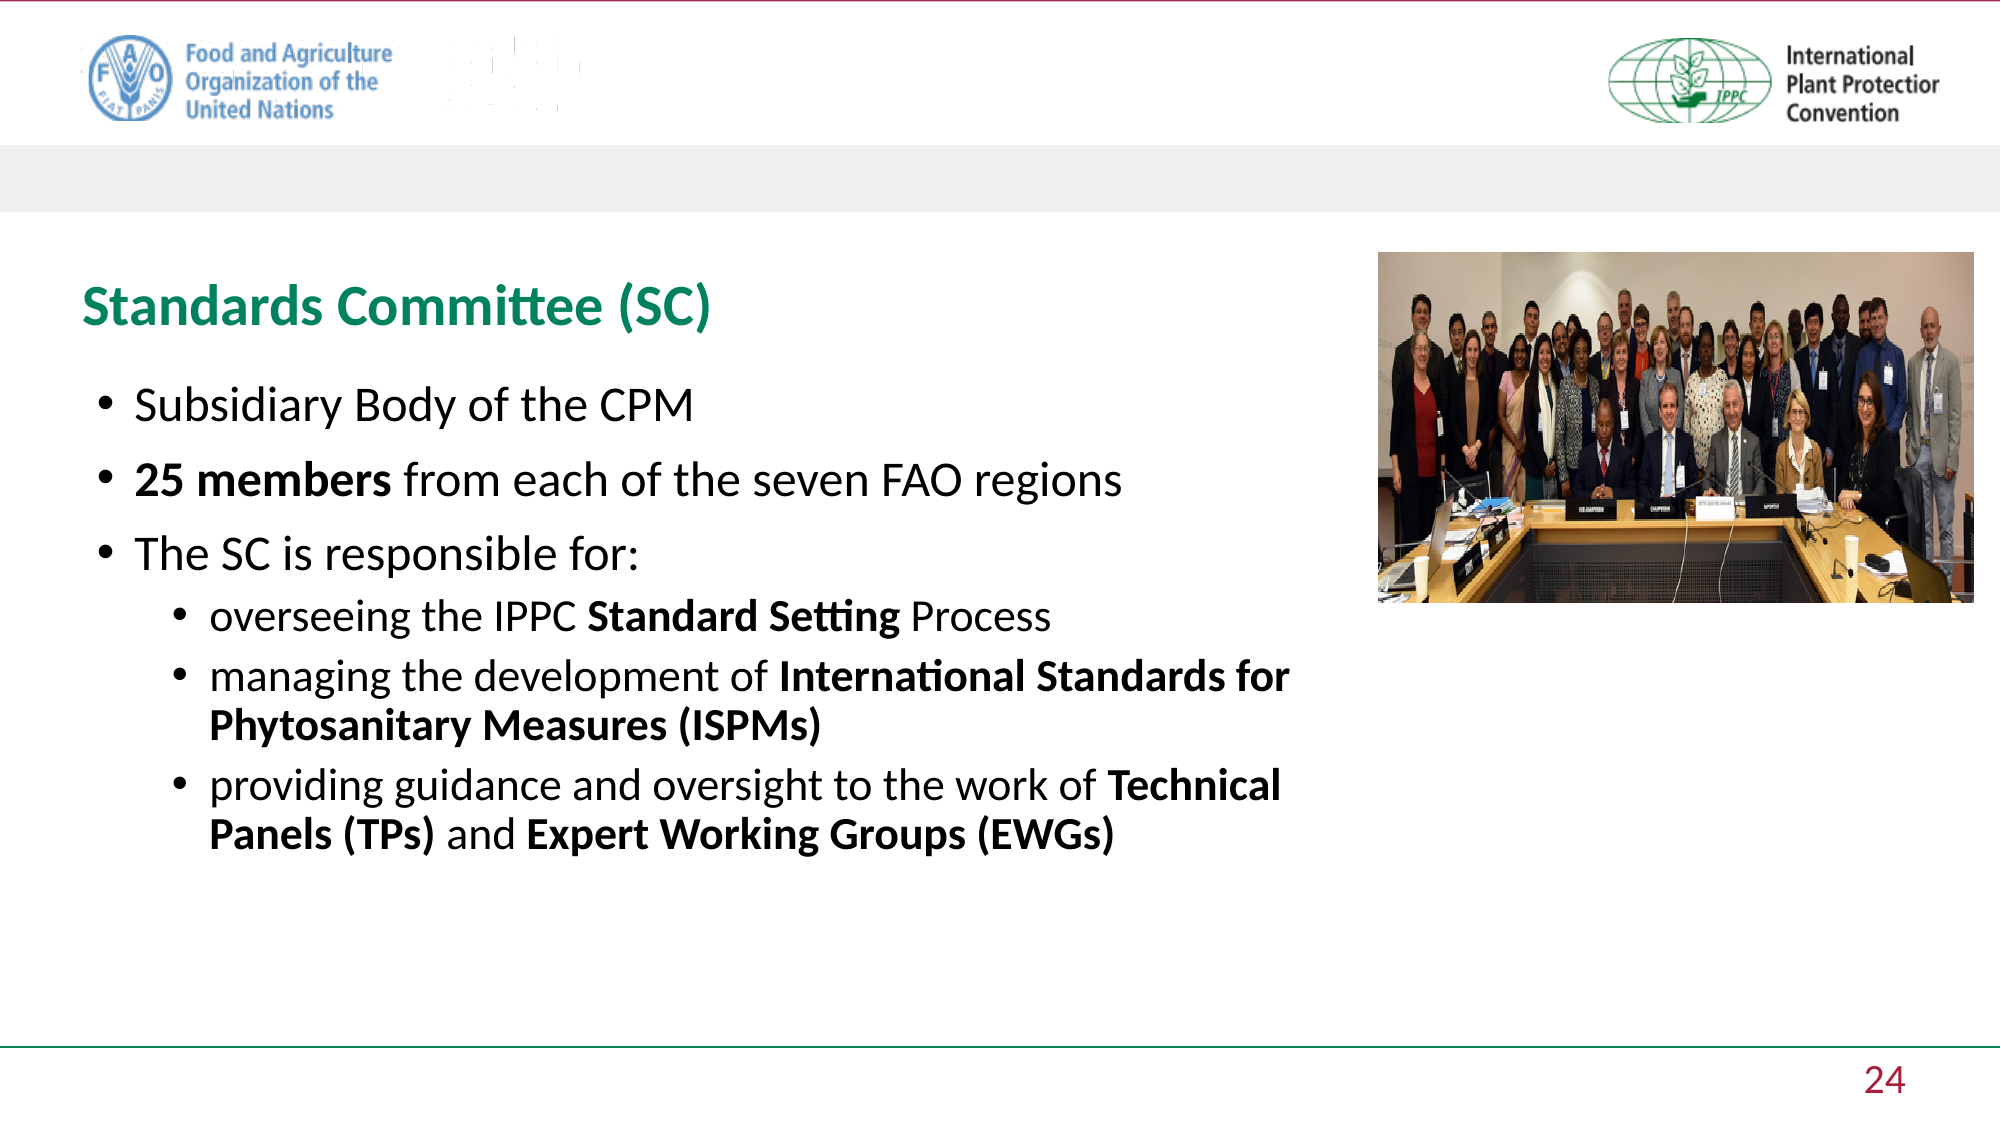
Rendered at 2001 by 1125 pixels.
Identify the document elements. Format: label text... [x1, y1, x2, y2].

title Standards Committee (SC) [67, 267, 1340, 331]
list Subsidiary Body of the CPM 25 members from each of the seven FAO regions The SC is responsible for: overseeing the IPPC Standard Setting Process managing the development of International Standards for Phytosanitary Measures (ISPMs) providing guidance and oversight to the work of Technical Panels (TPs) and Expert Working Groups (EWGs) [82, 370, 1422, 1049]
picture [1378, 252, 1974, 603]
